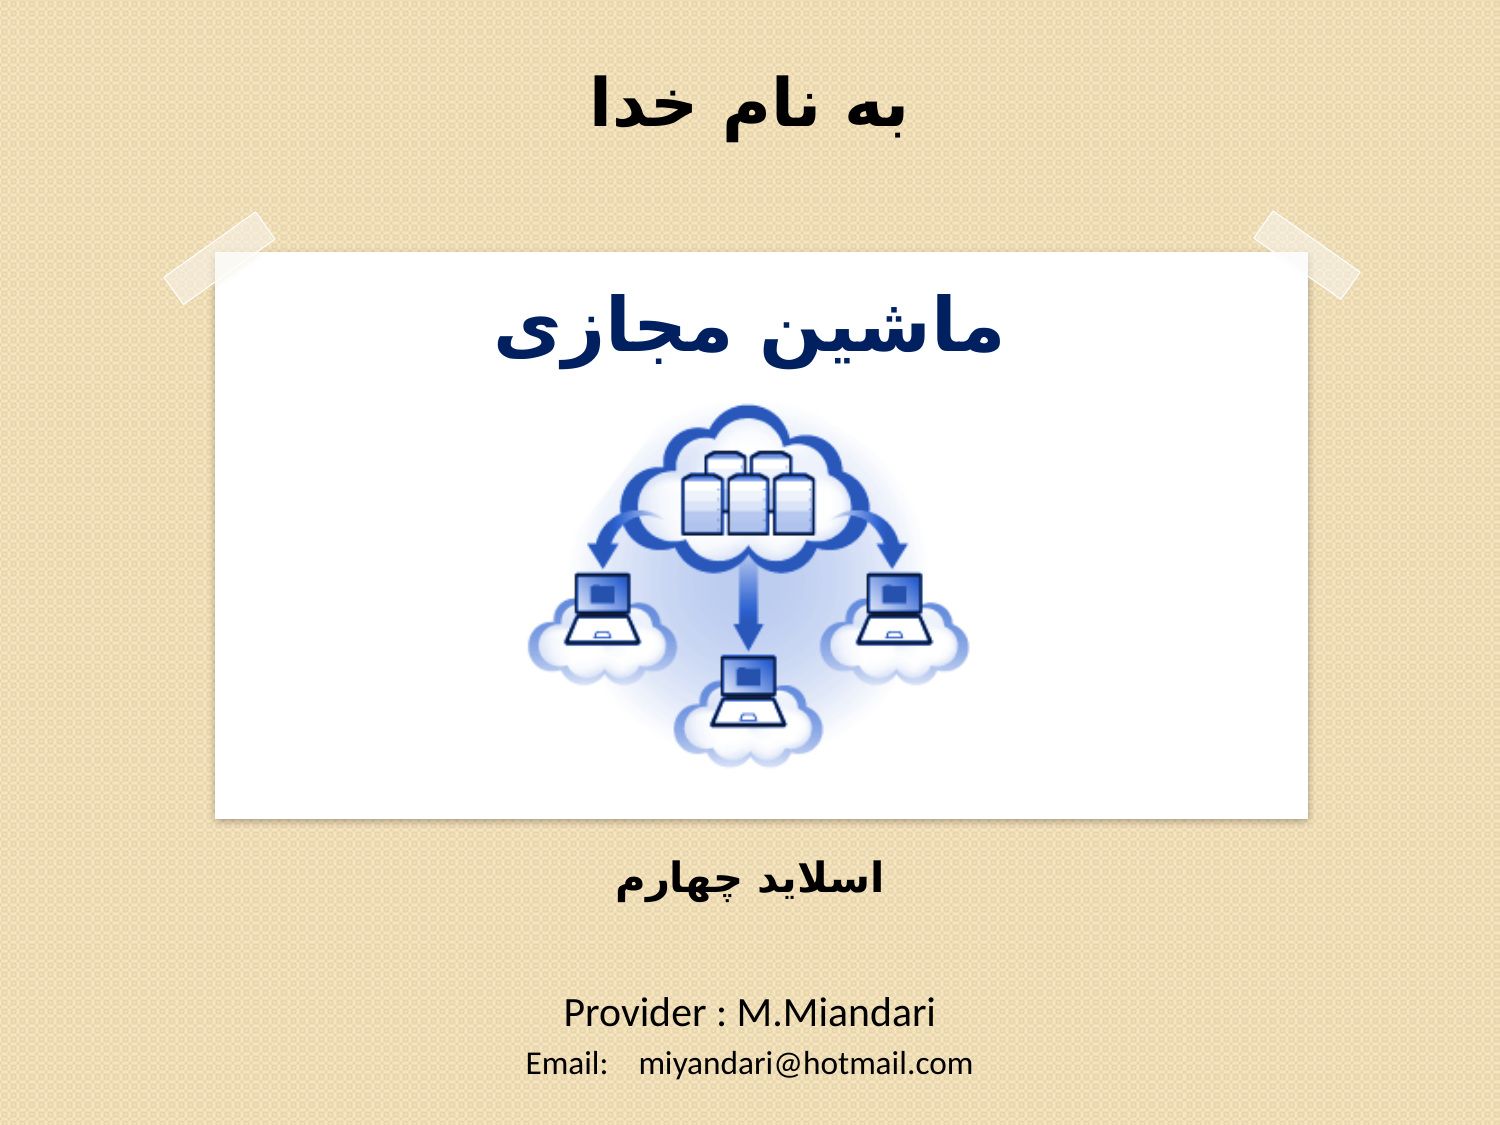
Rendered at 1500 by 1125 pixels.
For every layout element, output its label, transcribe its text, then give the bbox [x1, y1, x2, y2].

picture [522, 396, 978, 776]
text_box Provider : M.Miandari Email: miyandari@hotmail.com [427, 977, 1073, 1106]
text_box ماشین مجازی [269, 269, 1231, 375]
text_box اسلايد چهارم [427, 843, 1073, 915]
text_box به نام خدا [112, 46, 1388, 153]
